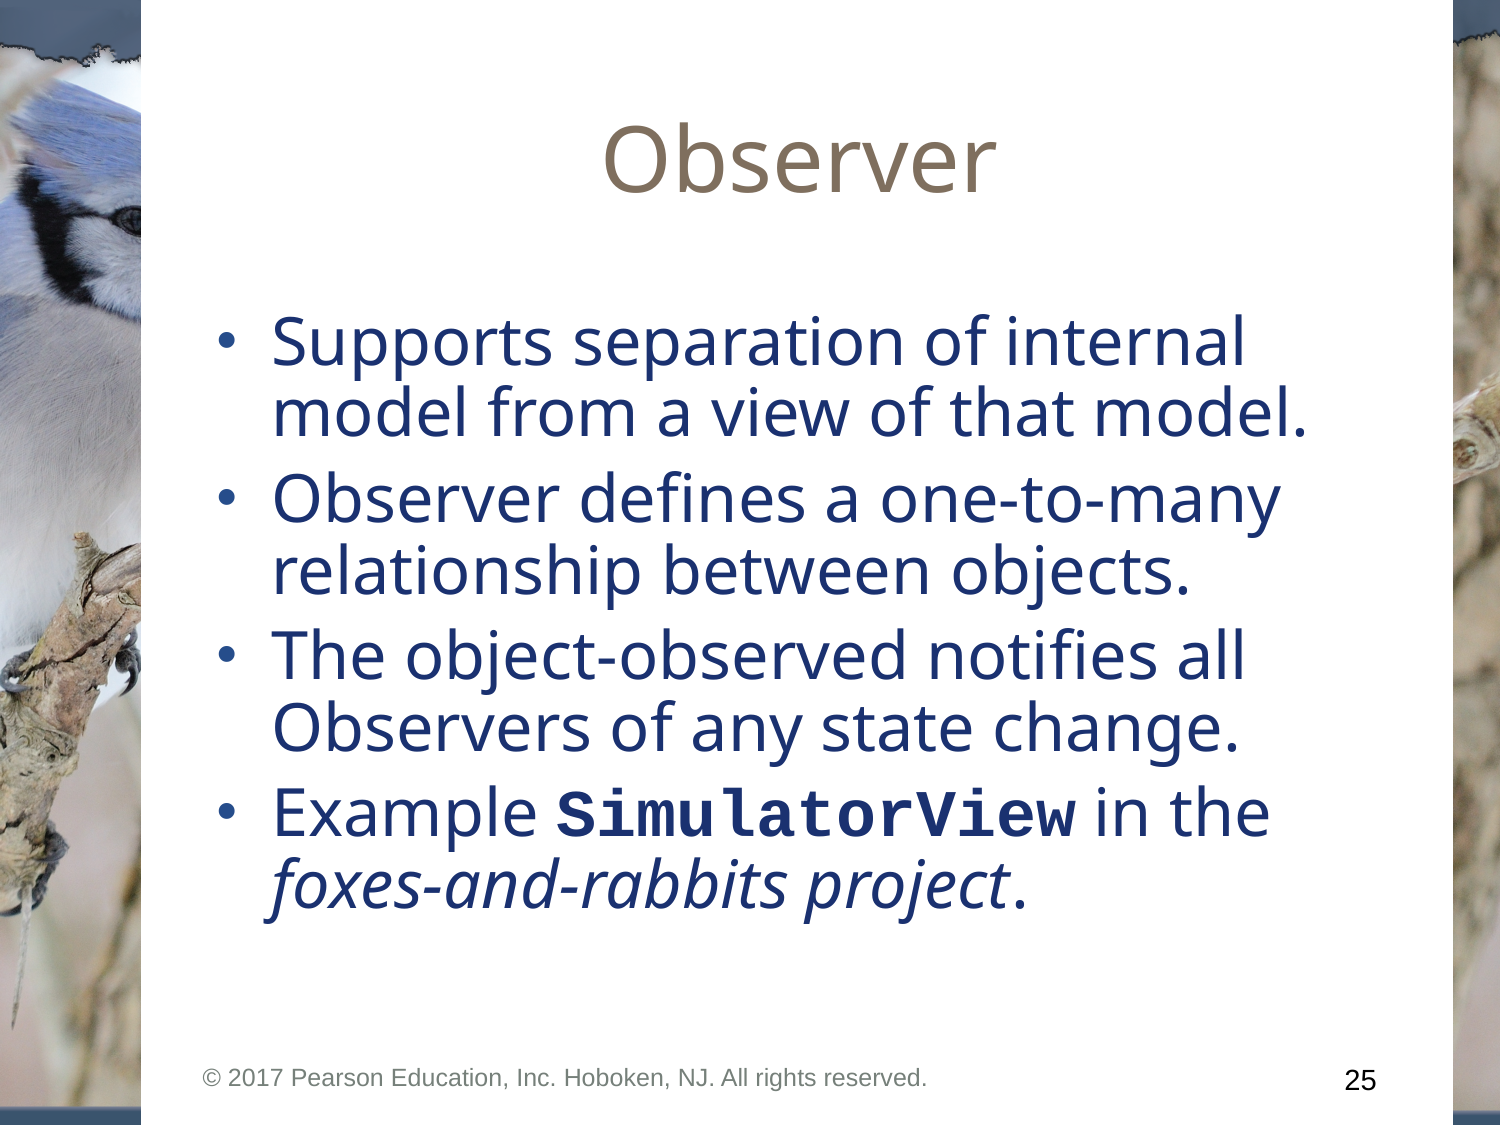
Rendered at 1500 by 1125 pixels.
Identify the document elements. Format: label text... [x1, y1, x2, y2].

title Observer [162, 62, 1438, 250]
picture [1453, 0, 1500, 1125]
list Supports separation of internal model from a view of that model. Observer defines a one-to-many relationship between objects. The object-observed notifies all Observers of any state change. Example SimulatorView in the foxes-and-rabbits project. [200, 299, 1425, 1000]
picture [0, 0, 141, 1125]
footer © 2017 Pearson Education, Inc. Hoboken, NJ. All rights reserved. [187, 1054, 1325, 1105]
